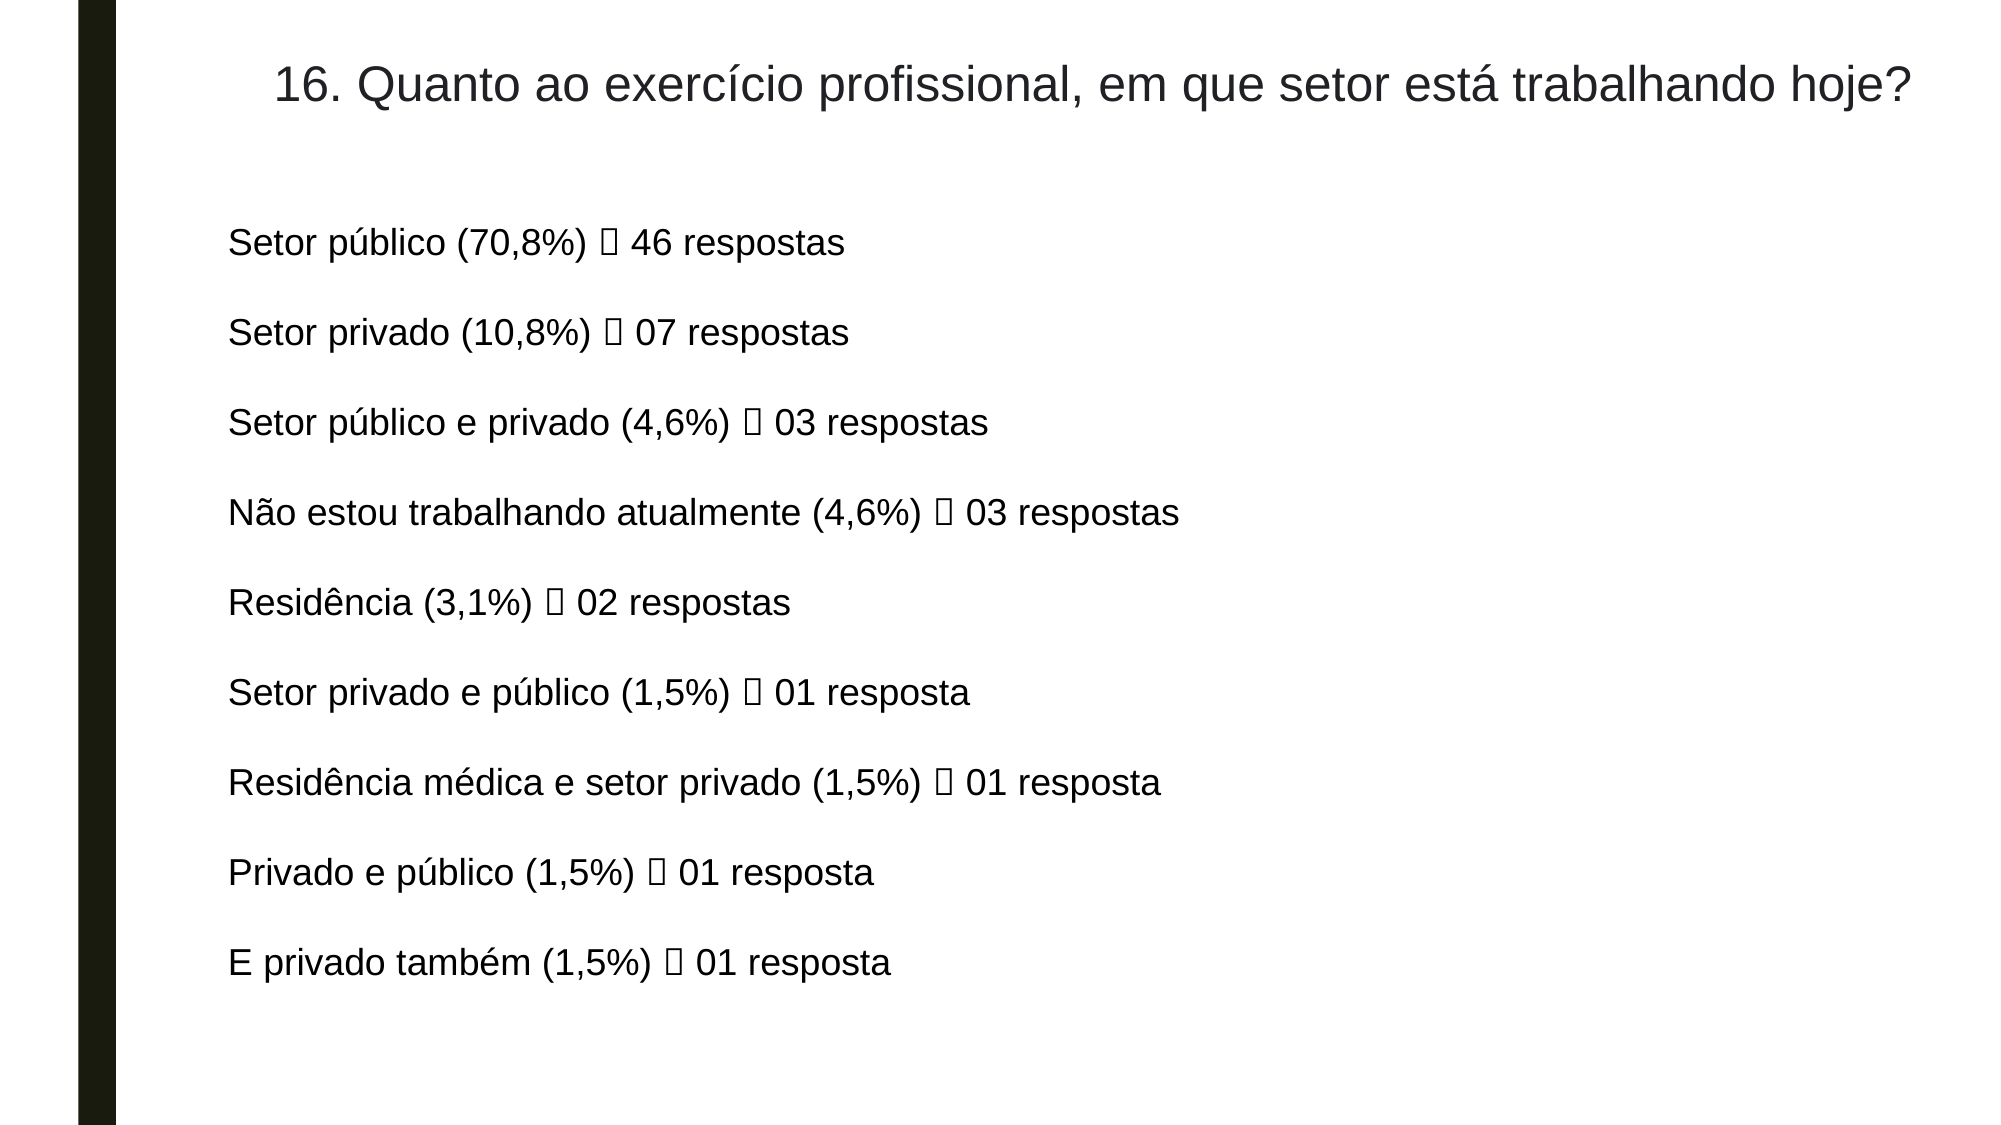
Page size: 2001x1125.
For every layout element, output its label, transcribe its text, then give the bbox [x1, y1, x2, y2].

text_box Setor público (70,8%)  46 respostas Setor privado (10,8%)  07 respostas Setor público e privado (4,6%)  03 respostas Não estou trabalhando atualmente (4,6%)  03 respostas Residência (3,1%)  02 respostas Setor privado e público (1,5%)  01 resposta Residência médica e setor privado (1,5%)  01 resposta Privado e público (1,5%)  01 resposta E privado também (1,5%)  01 resposta [213, 210, 1466, 1036]
text_box 16. Quanto ao exercício profissional, em que setor está trabalhando hoje? [213, 44, 1974, 119]
